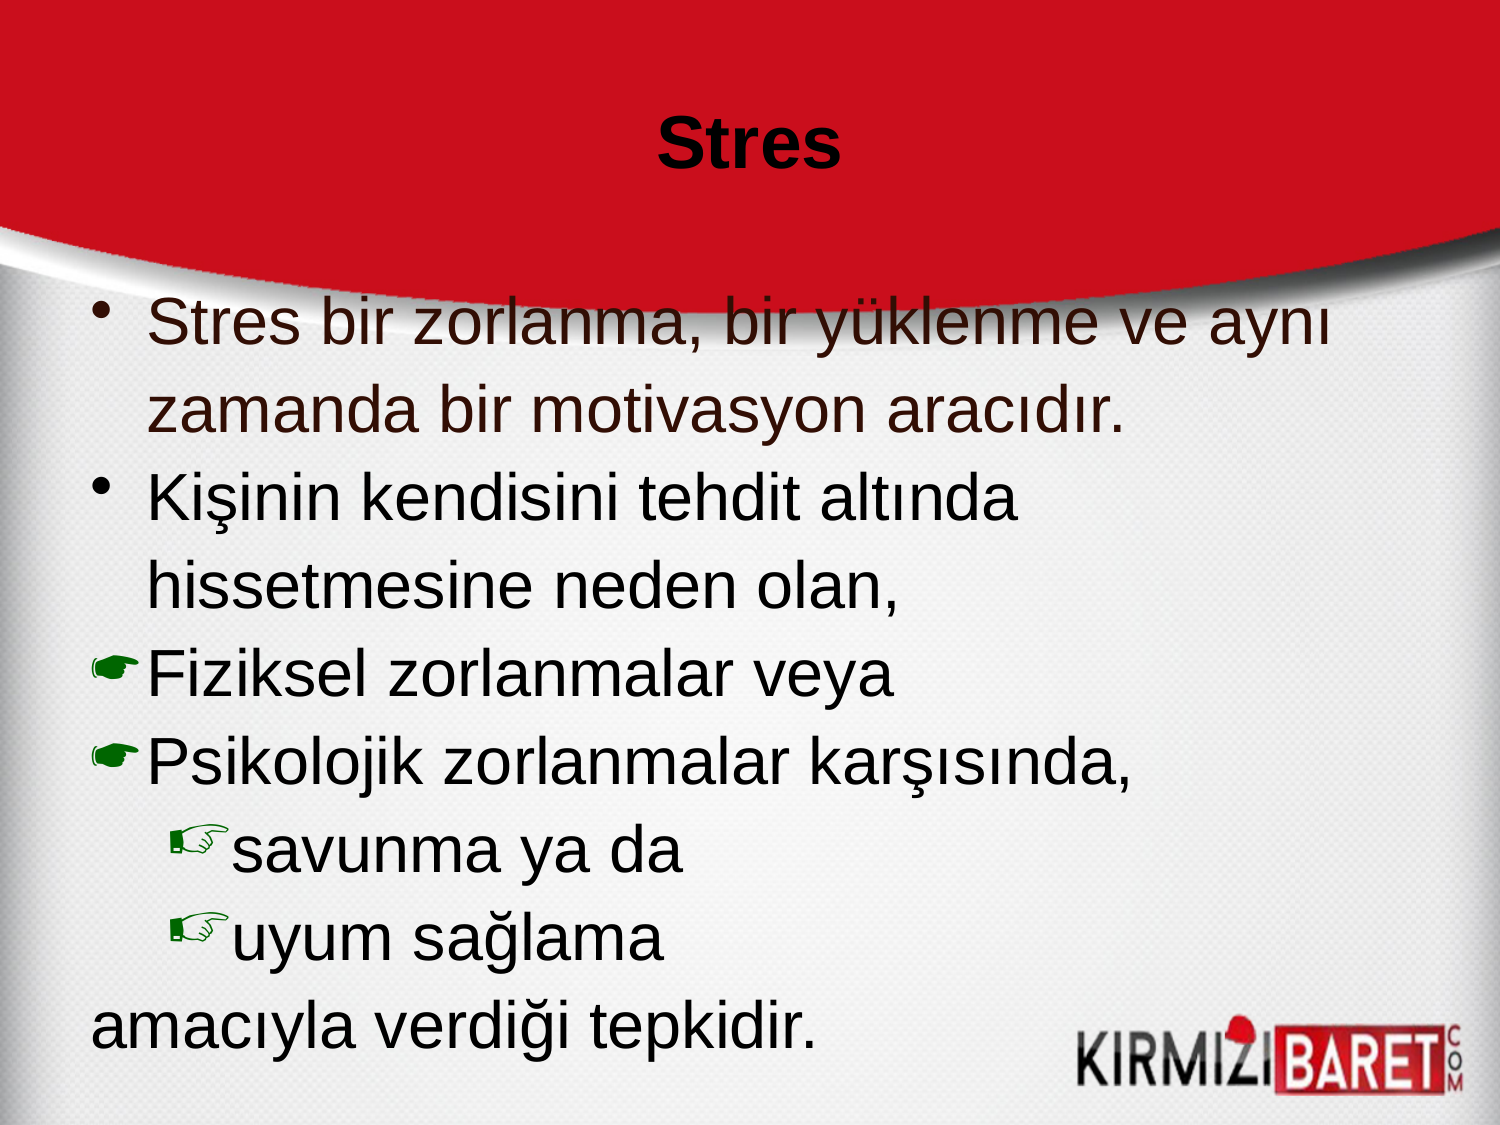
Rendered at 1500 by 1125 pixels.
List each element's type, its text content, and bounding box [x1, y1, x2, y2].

title Stres [74, 44, 1426, 233]
list Stres bir zorlanma, bir yüklenme ve aynı zamanda bir motivasyon aracıdır. Kişinin kendisini tehdit altında hissetmesine neden olan, Fiziksel zorlanmalar veya Psikolojik zorlanmalar karşısında, savunma ya da uyum sağlama amacıyla verdiği tepkidir. [74, 262, 1426, 1006]
picture [0, 0, 1500, 1125]
